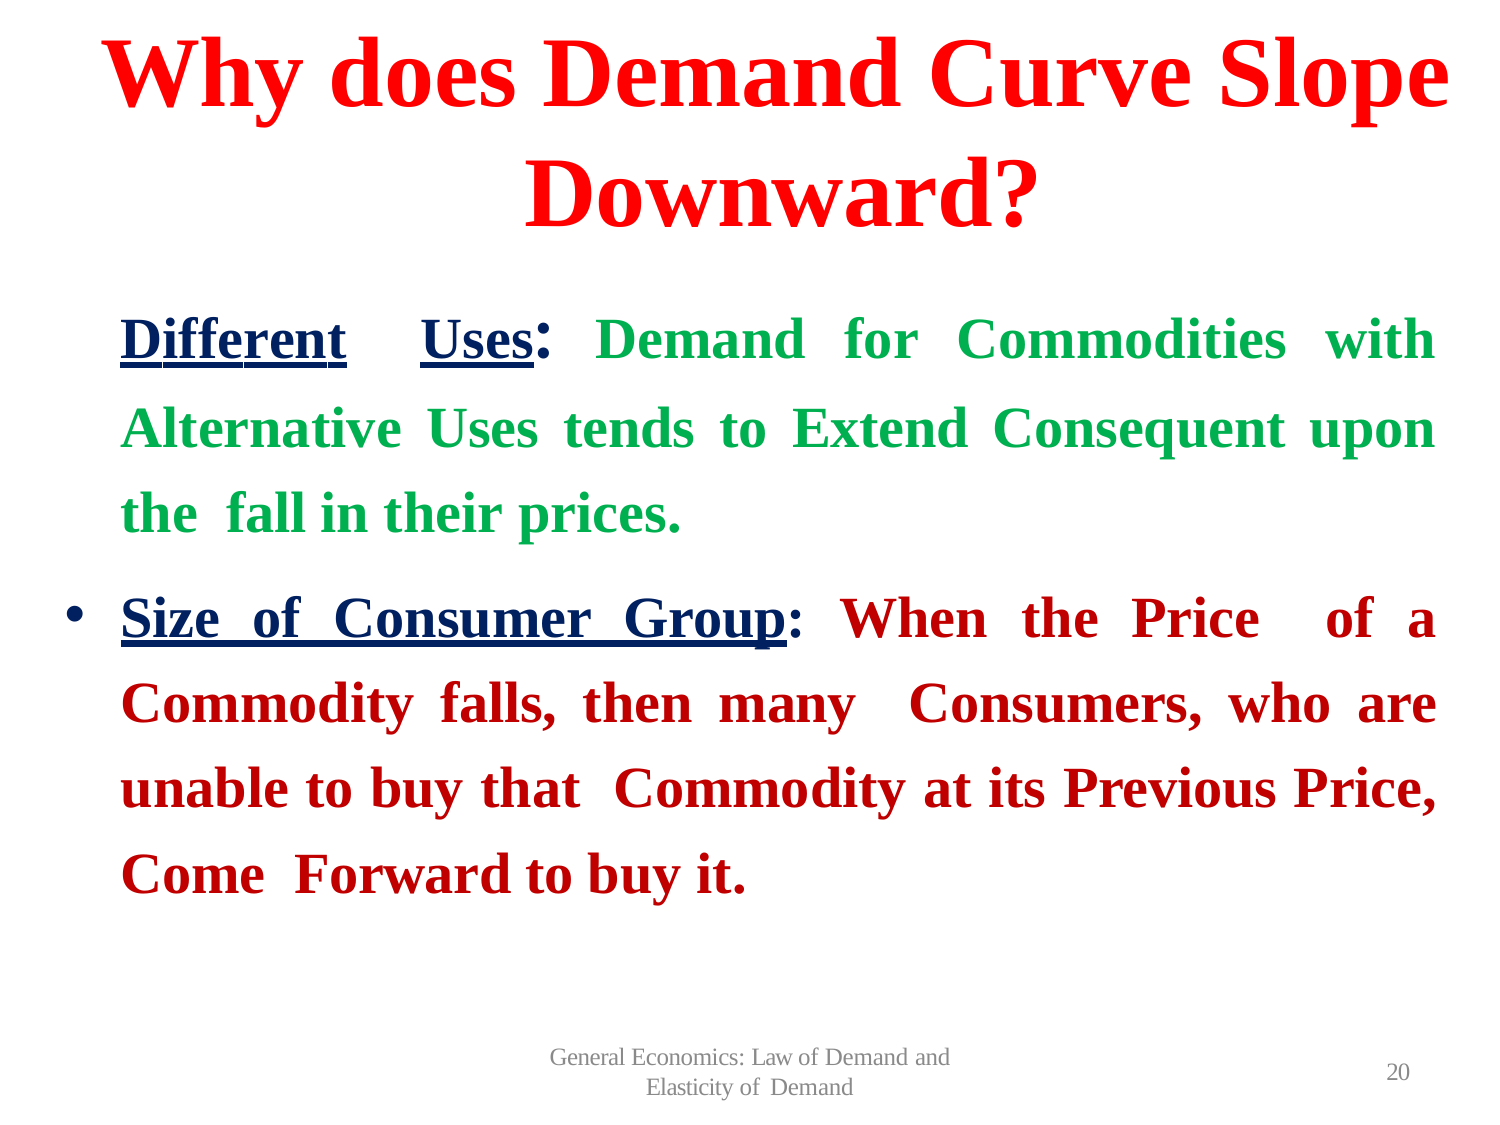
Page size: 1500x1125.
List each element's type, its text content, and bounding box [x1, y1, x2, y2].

footer General Economics: Law of Demand and Elasticity of Demand [543, 1042, 957, 1125]
text_box Different Uses: Demand for Commodities with Alternative Uses tends to Extend Consequent upon the fall in their prices. Size of Consumer Group: When the Price of a Commodity falls, then many Consumers, who are unable to buy that Commodity at its Previous Price, Come Forward to buy it. [62, 275, 1438, 905]
title Why does Demand Curve Slope Downward? [98, 4, 1475, 247]
slide_number 20 [1380, 1048, 1416, 1125]
